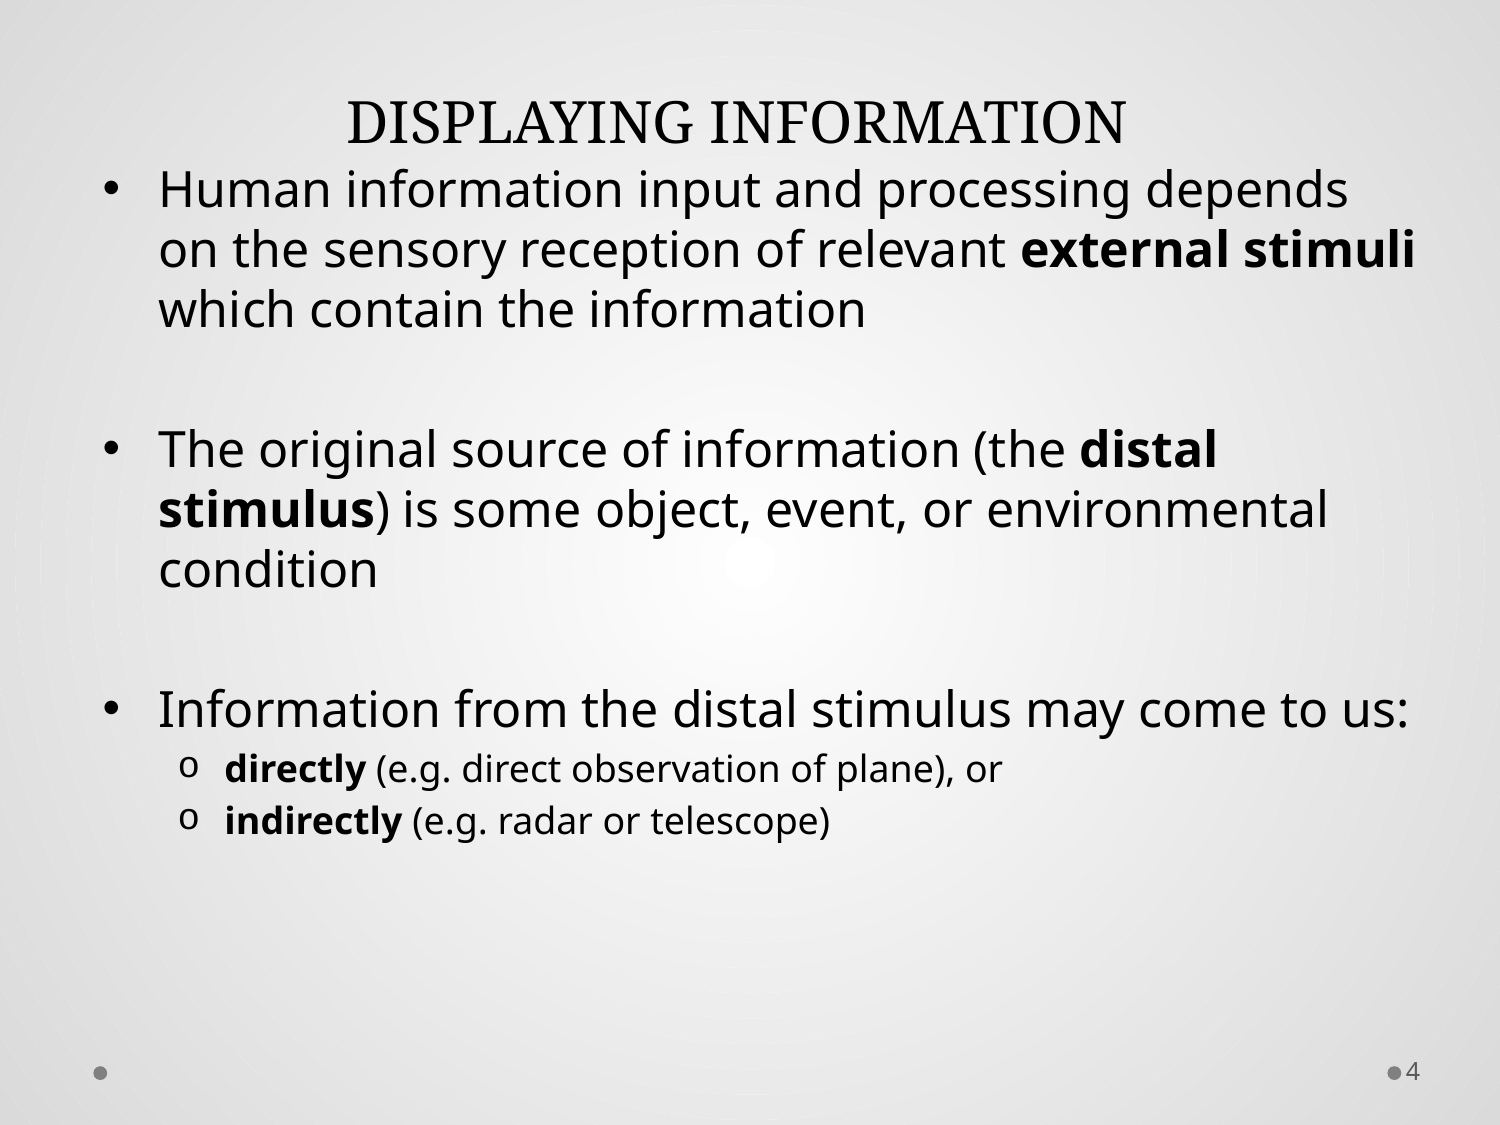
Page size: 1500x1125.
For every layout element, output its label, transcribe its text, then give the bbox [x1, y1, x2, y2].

slide_number 4 [1401, 1042, 1494, 1103]
list Human information input and processing depends on the sensory reception of relevant external stimuli which contain the information The original source of information (the distal stimulus) is some object, event, or environmental condition Information from the distal stimulus may come to us: directly (e.g. direct observation of plane), or indirectly (e.g. radar or telescope) [87, 149, 1438, 1125]
title DISPLAYING INFORMATION [62, 62, 1413, 163]
